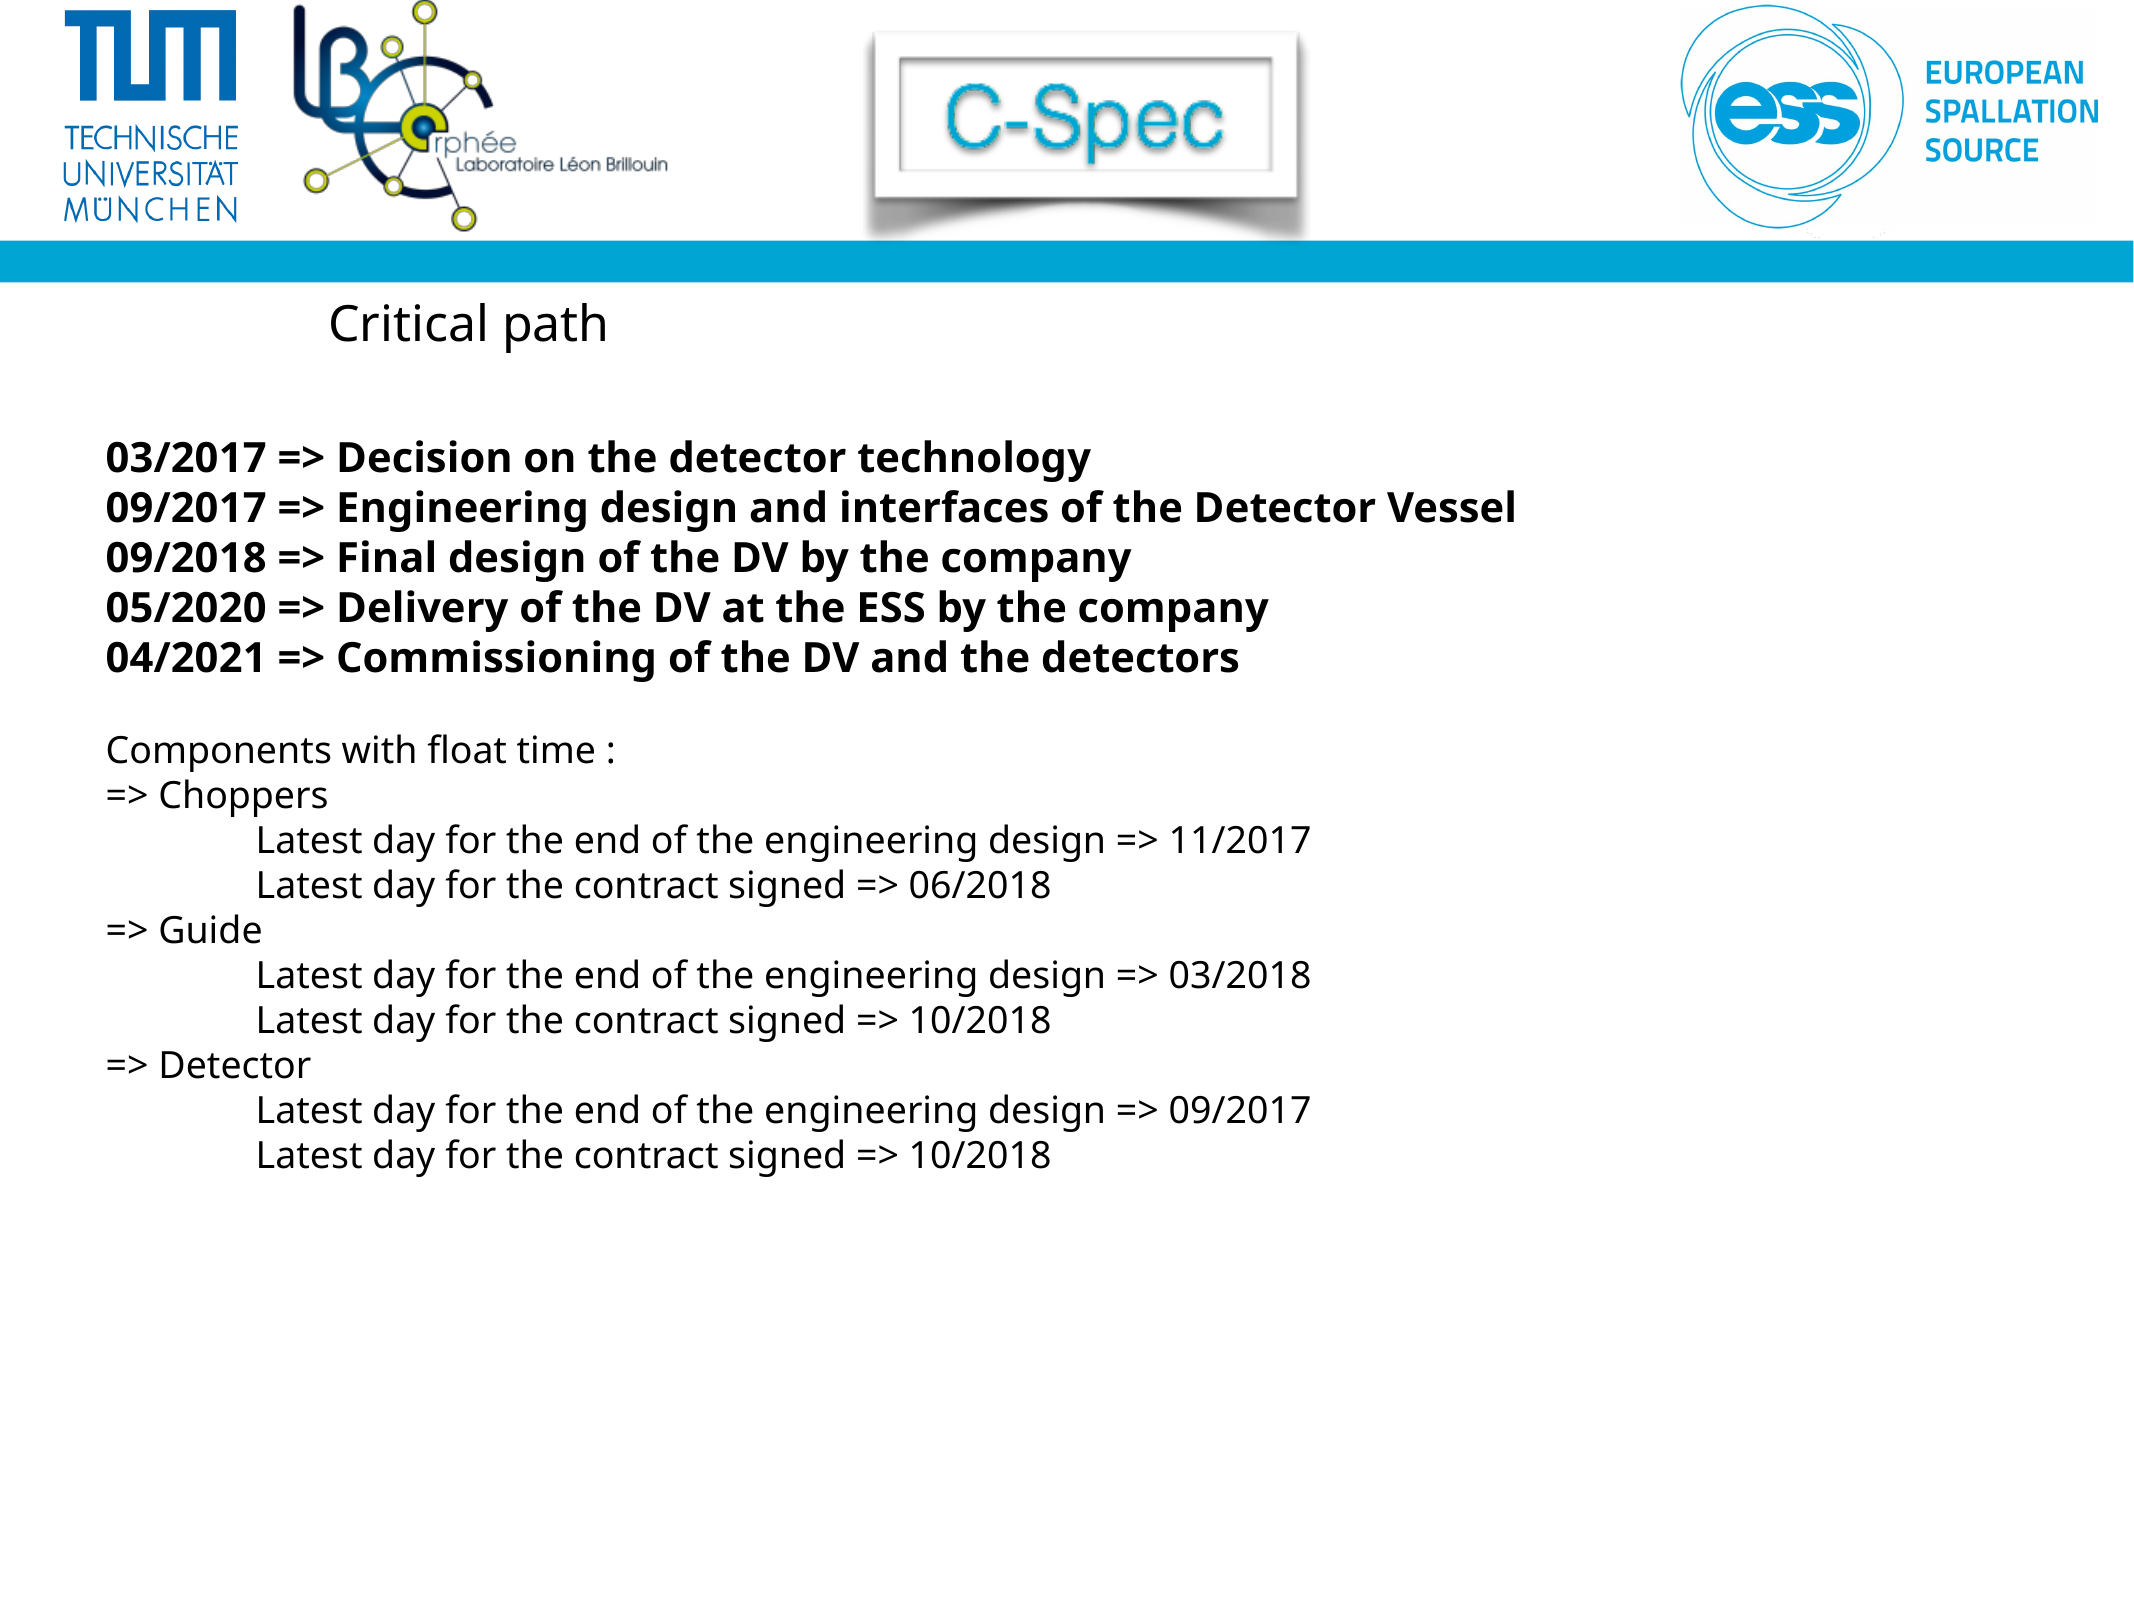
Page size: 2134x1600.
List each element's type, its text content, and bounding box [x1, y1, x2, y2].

picture [1680, 4, 2098, 240]
text_box 03/2017 => Decision on the detector technology 09/2017 => Engineering design and interfaces of the Detector Vessel 09/2018 => Final design of the DV by the company 05/2020 => Delivery of the DV at the ESS by the company 04/2021 => Commissioning of the DV and the detectors Components with float time : => Choppers Latest day for the end of the engineering design => 11/2017 Latest day for the contract signed => 06/2018 => Guide Latest day for the end of the engineering design => 03/2018 Latest day for the contract signed => 10/2018 => Detector Latest day for the end of the engineering design => 09/2017 Latest day for the contract signed => 10/2018 [97, 422, 1655, 1184]
text_box Critical path [202, 283, 736, 360]
picture [863, 32, 1310, 240]
picture [271, 0, 689, 240]
picture [38, 4, 263, 229]
